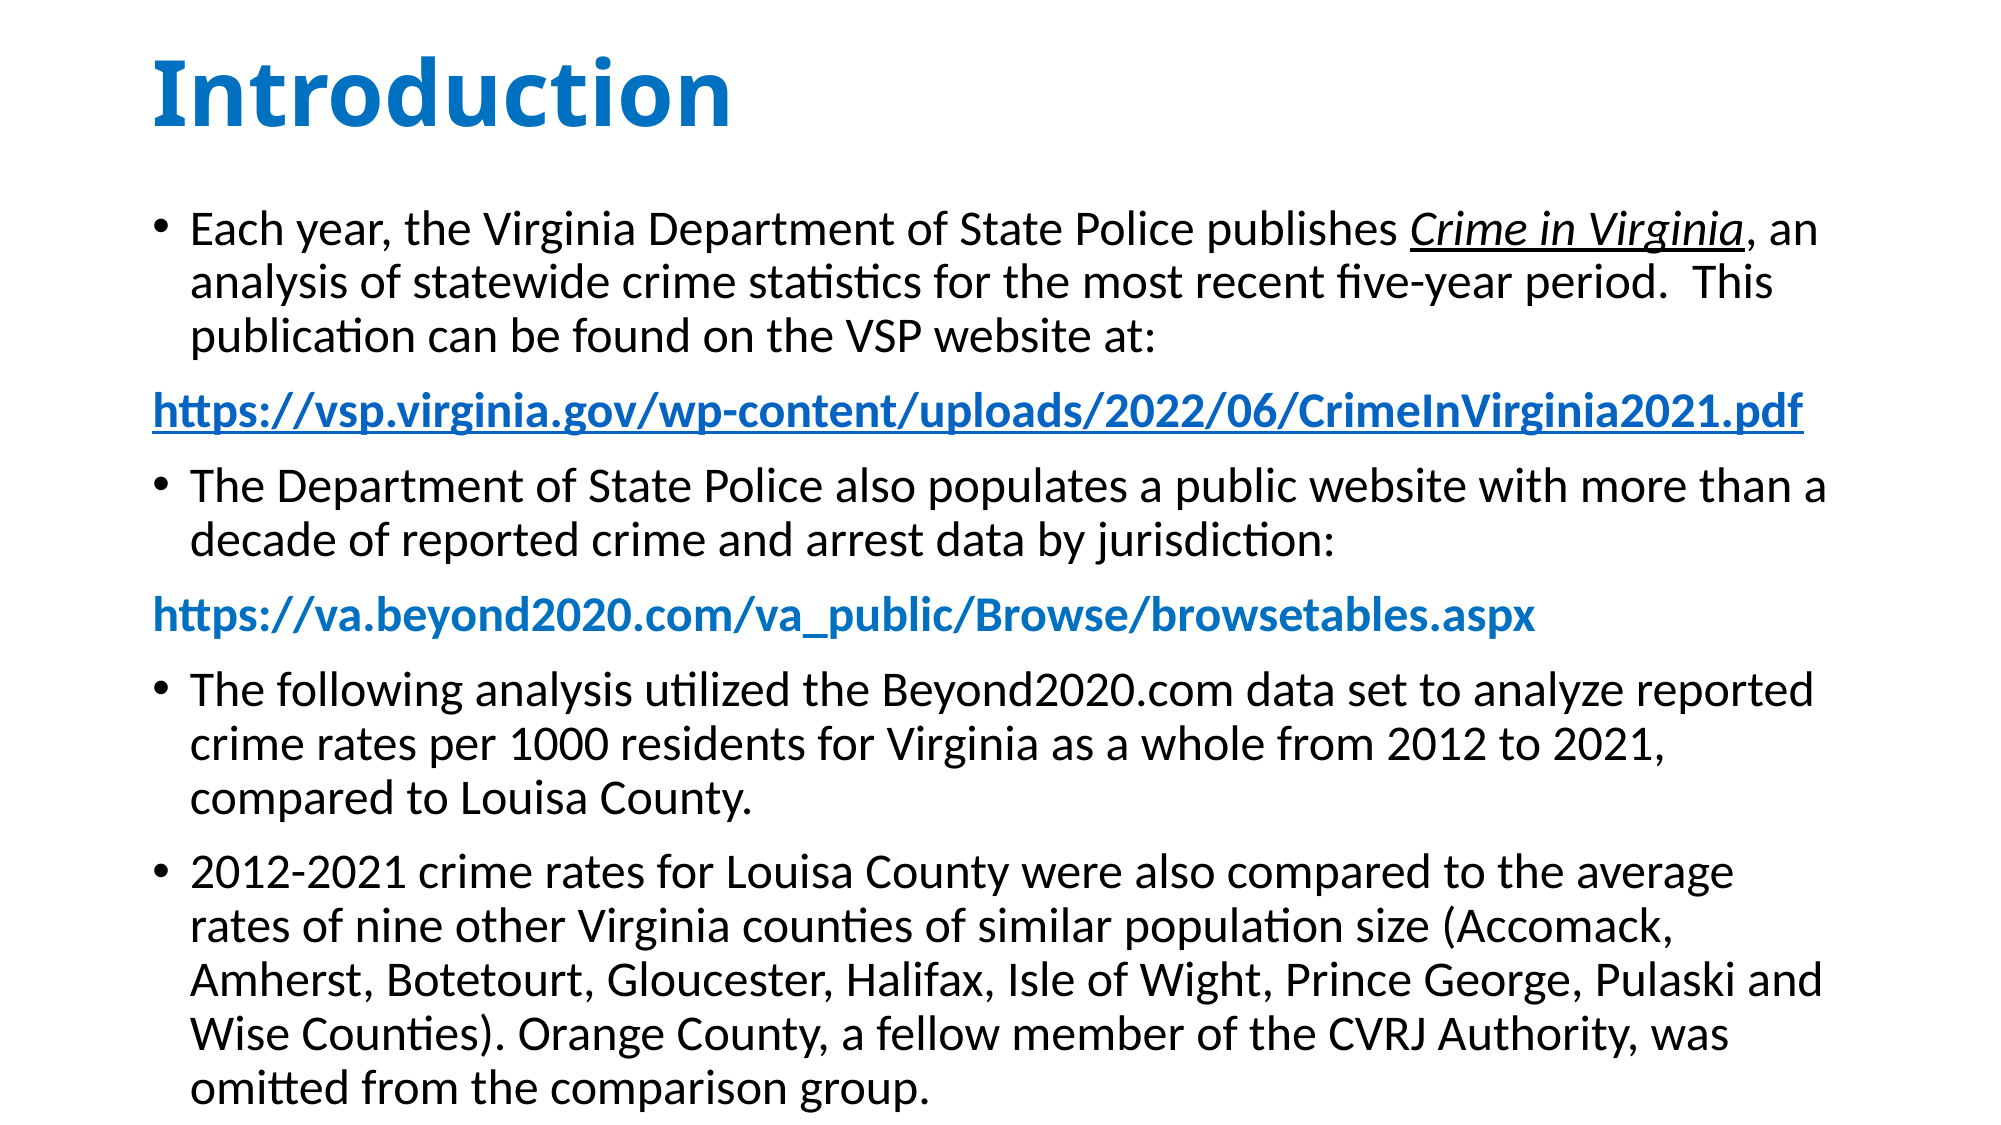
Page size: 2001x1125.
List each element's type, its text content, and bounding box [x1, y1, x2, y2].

list Each year, the Virginia Department of State Police publishes Crime in Virginia, an analysis of statewide crime statistics for the most recent five-year period. This publication can be found on the VSP website at: https://vsp.virginia.gov/wp-content/uploads/2022/06/CrimeInVirginia2021.pdf The Department of State Police also populates a public website with more than a decade of reported crime and arrest data by jurisdiction: https://va.beyond2020.com/va_public/Browse/browsetables.aspx The following analysis utilized the Beyond2020.com data set to analyze reported crime rates per 1000 residents for Virginia as a whole from 2012 to 2021, compared to Louisa County. 2012-2021 crime rates for Louisa County were also compared to the average rates of nine other Virginia counties of similar population size (Accomack, Amherst, Botetourt, Gloucester, Halifax, Isle of Wight, Prince George, Pulaski and Wise Counties). Orange County, a fellow member of the CVRJ Authority, was omitted from the comparison group. [137, 194, 1863, 1108]
title Introduction [137, 12, 1863, 182]
